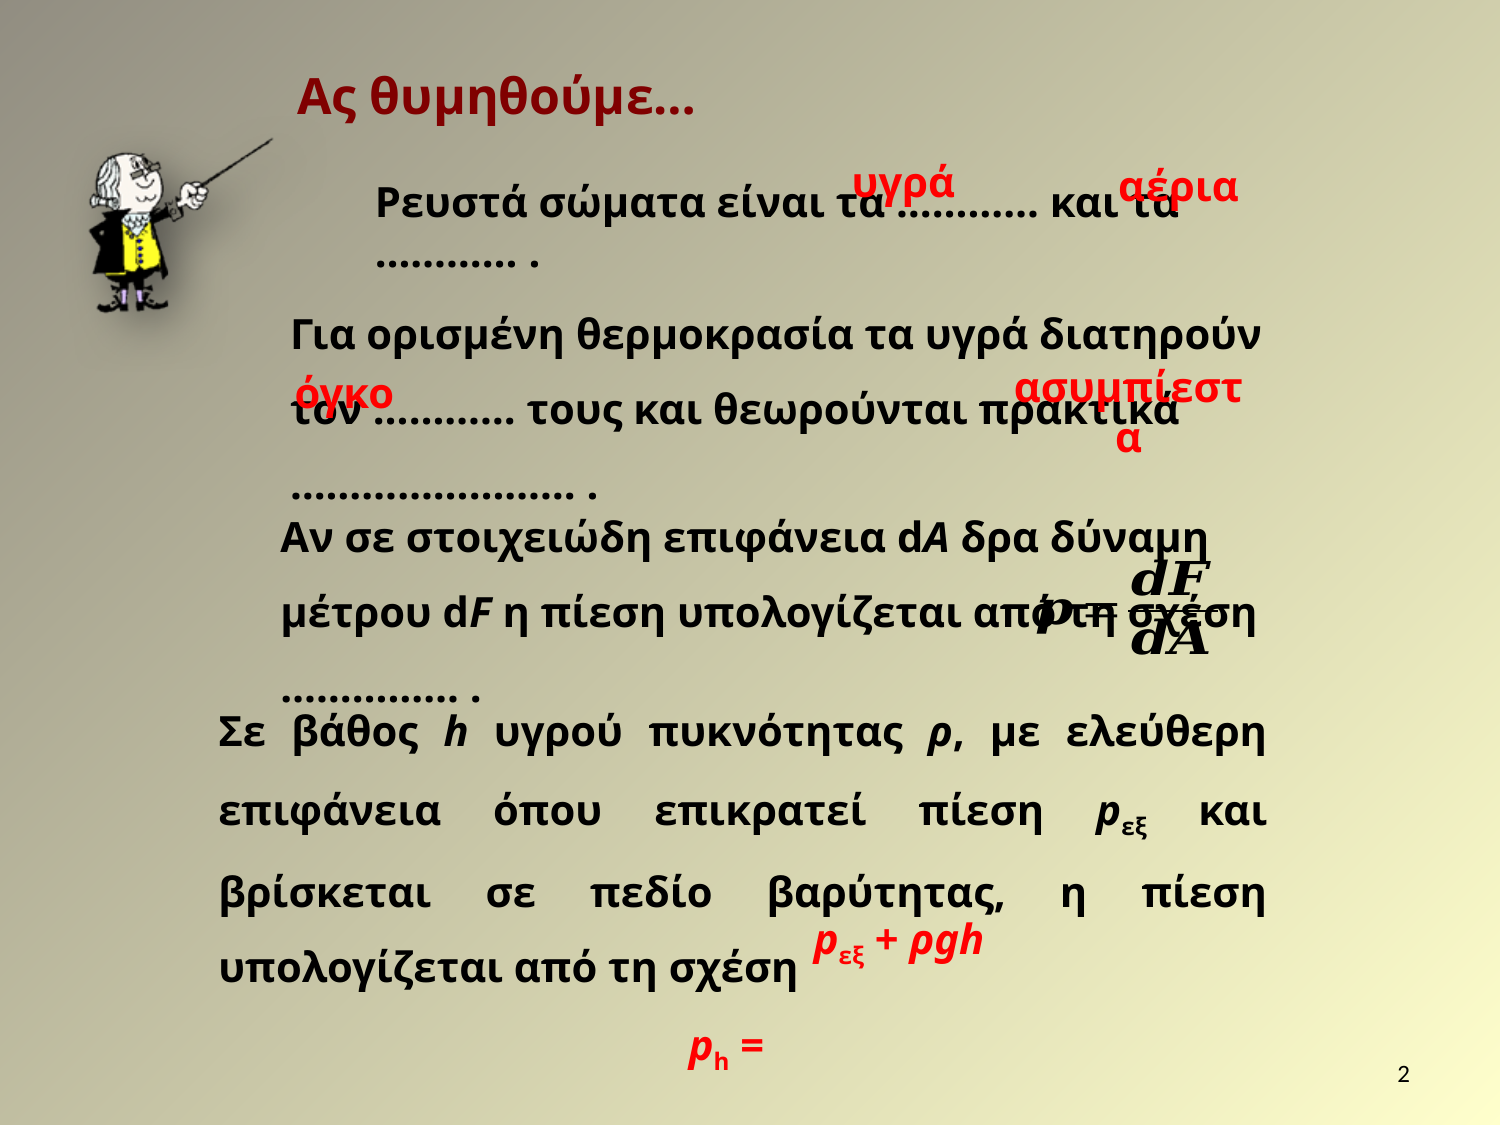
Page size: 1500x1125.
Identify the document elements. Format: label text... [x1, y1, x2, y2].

text_box Για ορισμένη θερμοκρασία τα υγρά διατηρούν τον ………… τους και θεωρούνται πρακτικά …………………… . [275, 275, 1339, 516]
picture [76, 133, 277, 325]
text_box αέρια [1101, 152, 1256, 217]
text_box ασυμπίεστα [992, 352, 1265, 468]
text_box Αν σε στοιχειώδη επιφάνεια dA δρα δύναμη μέτρου dF η πίεση υπολογίζεται από τη σχέση …………… . [265, 478, 1294, 719]
text_box υγρά [826, 148, 981, 213]
slide_number 2 [1074, 1042, 1425, 1103]
text_box Σε βάθος h υγρού πυκνότητας ρ, με ελεύθερη επιφάνεια όπου επικρατεί πίεση pεξ και βρίσκεται σε πεδίο βαρύτητας, η πίεση υπολογίζεται από τη σχέση ph = [203, 672, 1283, 1083]
text_box Ας θυμηθούμε… [274, 28, 746, 186]
text_box όγκο [276, 359, 413, 425]
text_box pεξ + ρgh [799, 905, 1036, 977]
text_box Ρευστά σώματα είναι τα ………… και τα ………… . [360, 167, 1294, 275]
